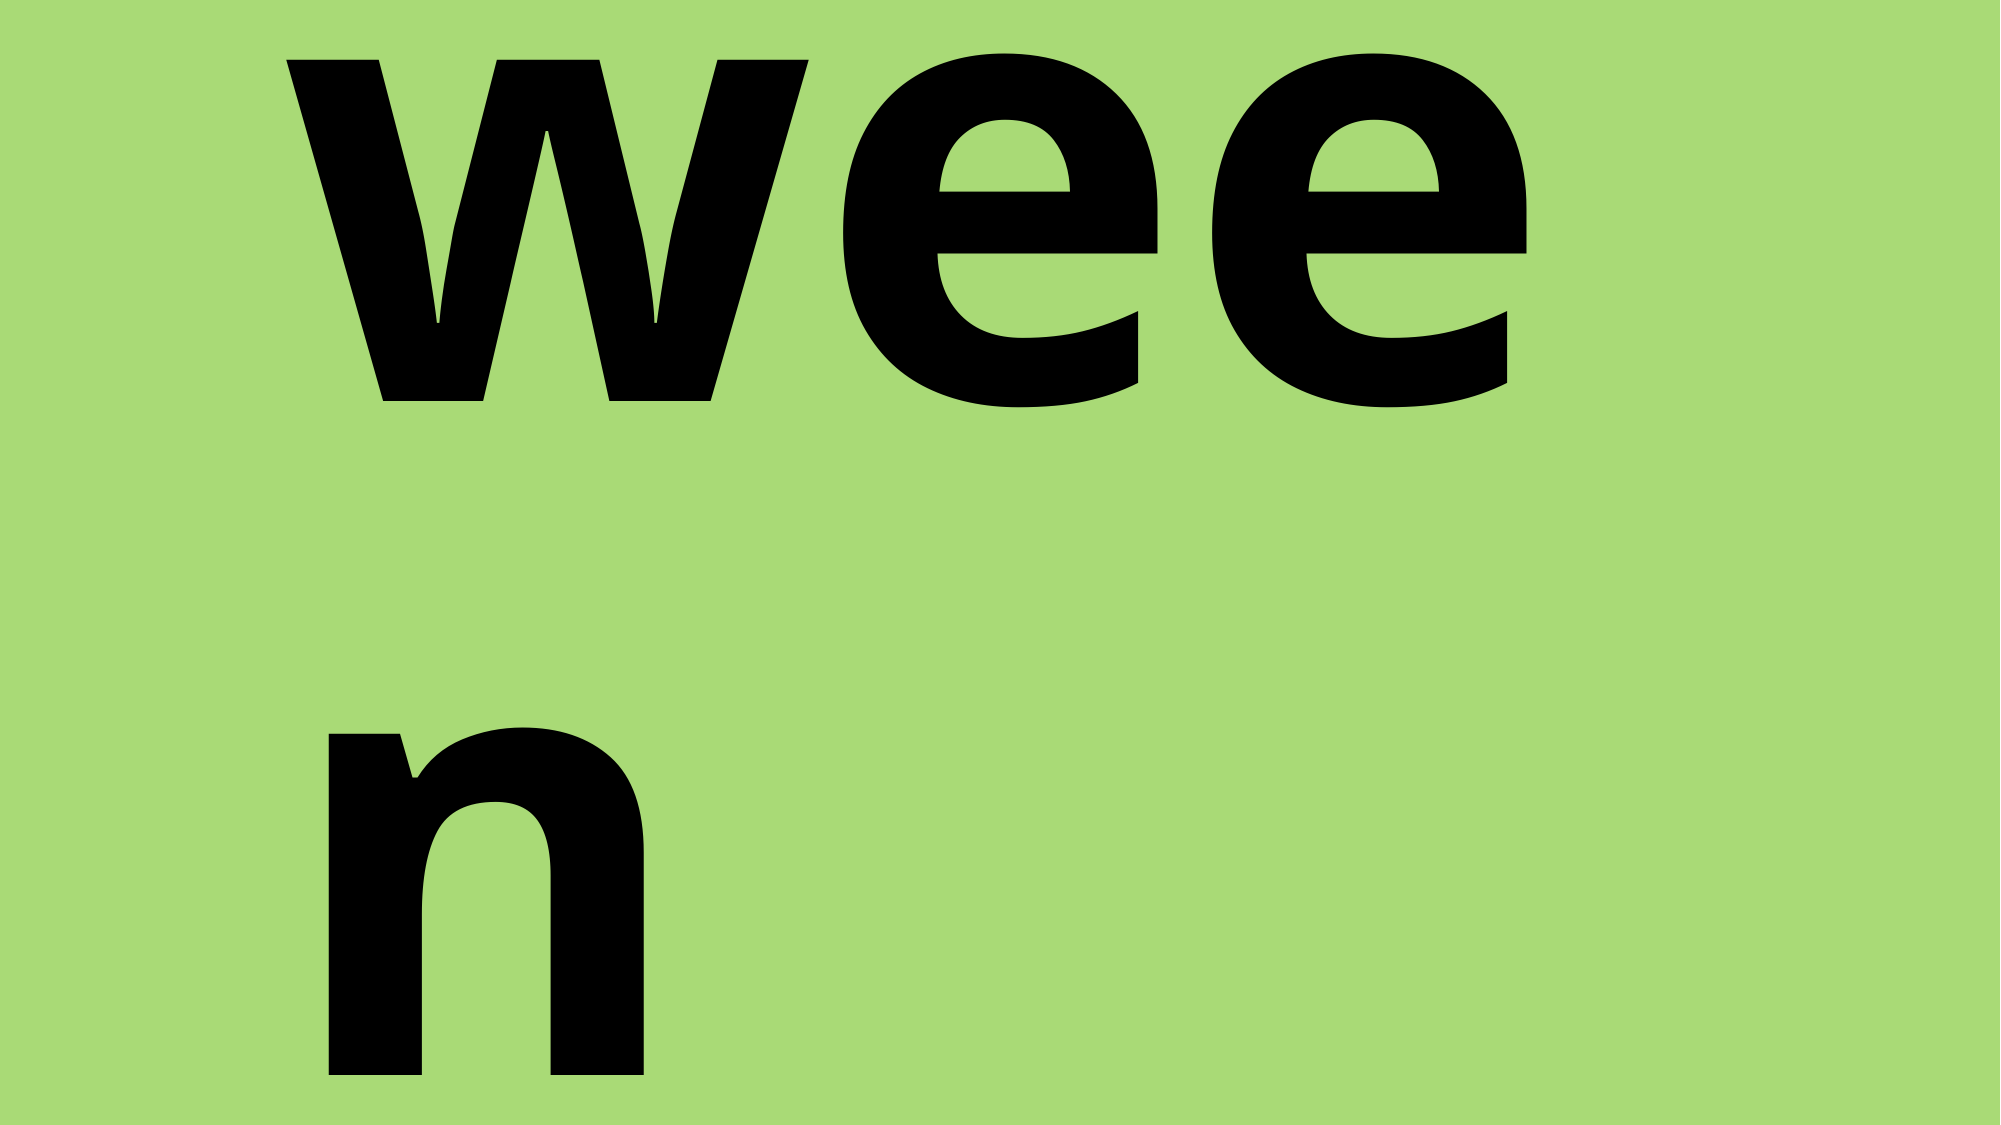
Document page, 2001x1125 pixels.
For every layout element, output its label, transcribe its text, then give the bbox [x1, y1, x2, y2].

title ween [265, 144, 1803, 928]
